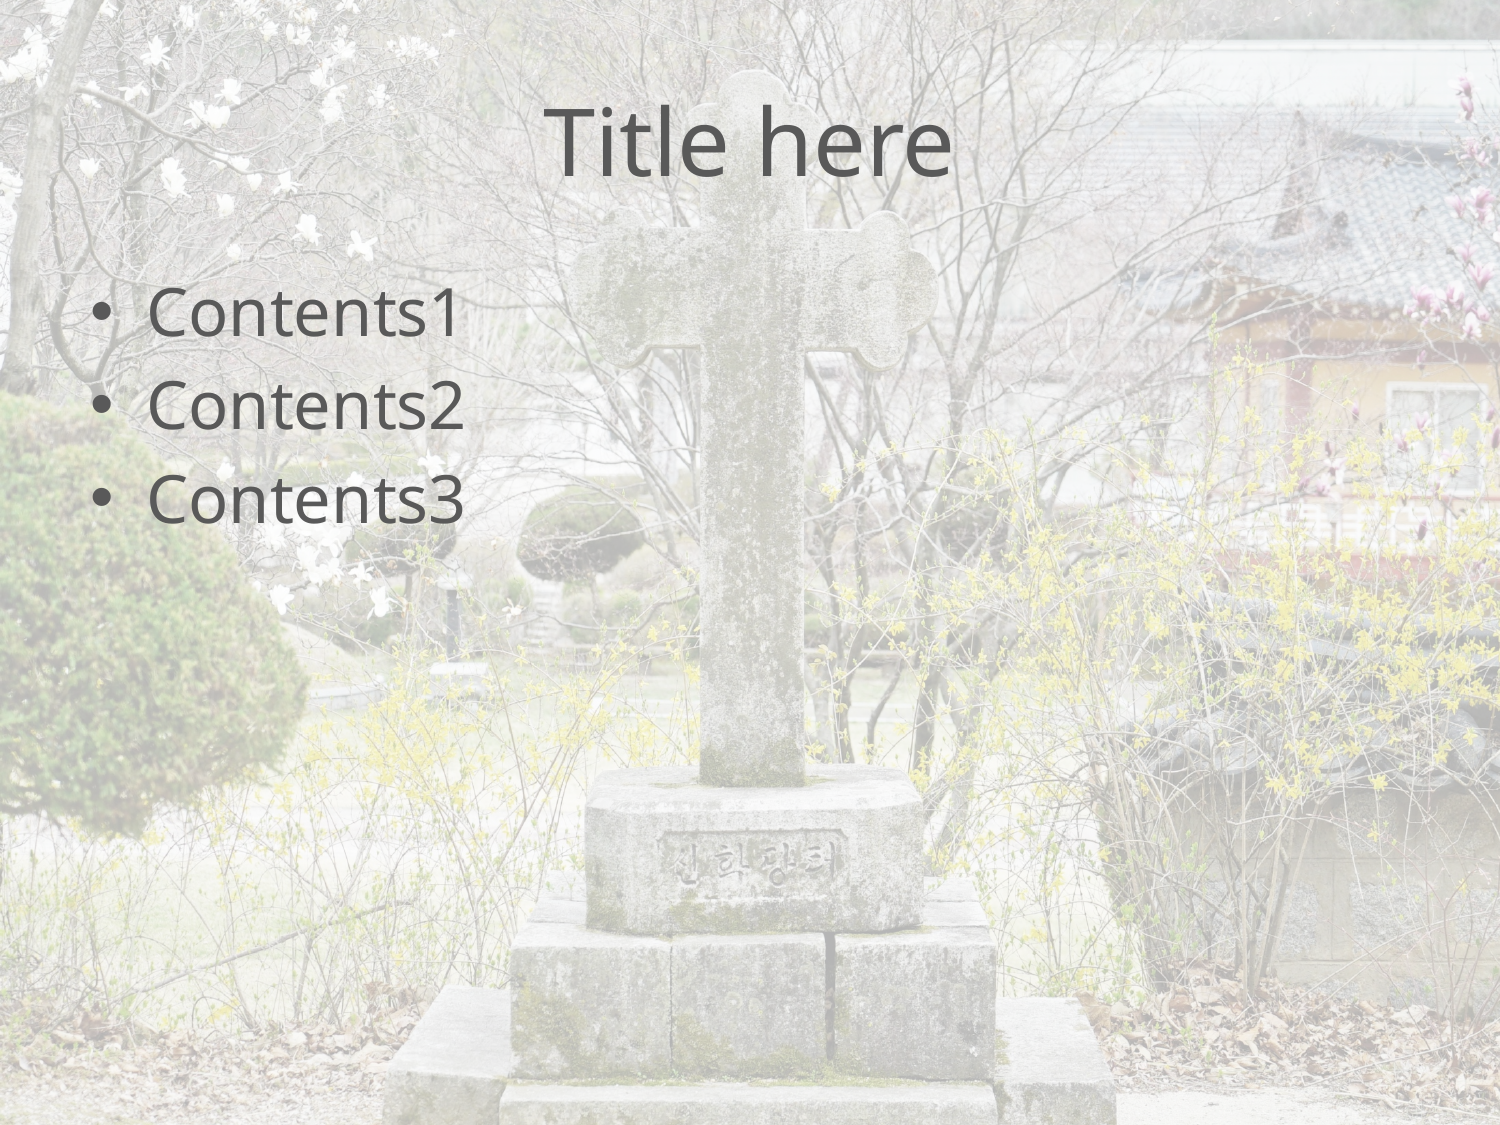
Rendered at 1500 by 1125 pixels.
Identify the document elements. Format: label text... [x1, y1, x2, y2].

title Title here [75, 45, 1425, 233]
text_box [0, 0, 1500, 1125]
list Contents1 Contents2 Contents3 [75, 262, 1425, 1005]
